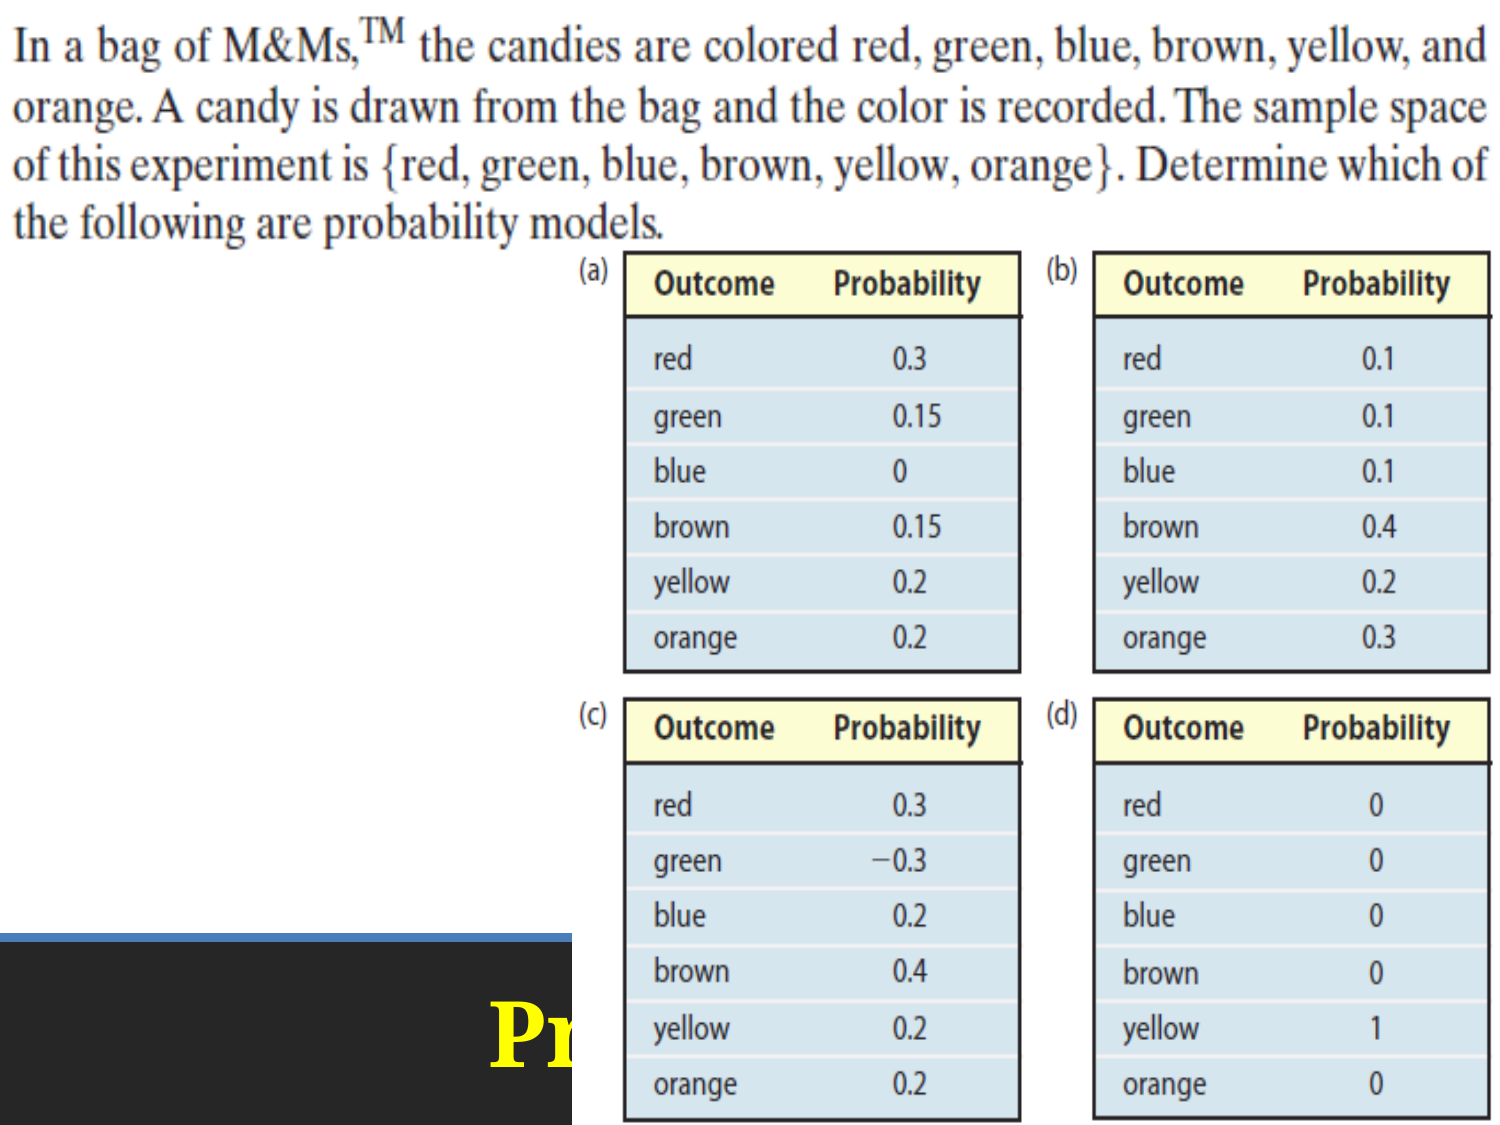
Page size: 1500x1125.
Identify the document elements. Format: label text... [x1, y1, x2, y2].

picture [0, 0, 1500, 1125]
title Probability [75, 937, 567, 1125]
